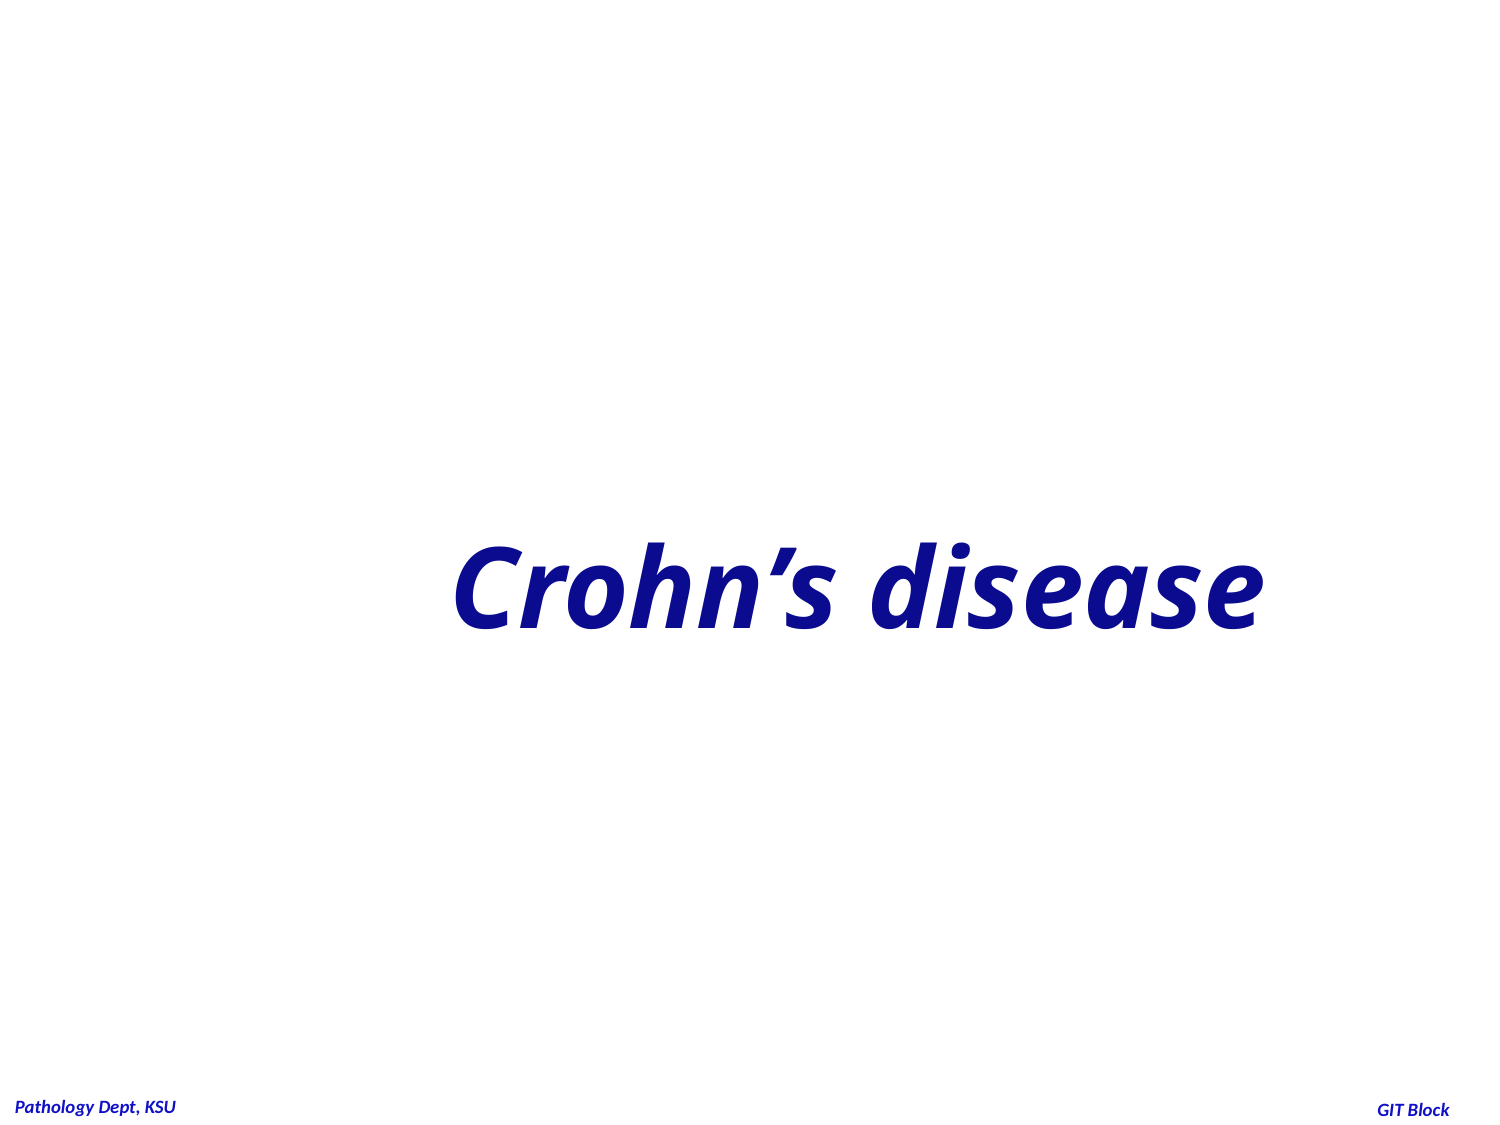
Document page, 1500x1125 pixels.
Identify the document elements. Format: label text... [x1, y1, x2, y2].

text_box Pathology Dept, KSU [0, 1087, 213, 1125]
title Crohn’s disease [337, 500, 1350, 669]
text_box GIT Block [1362, 1089, 1500, 1125]
